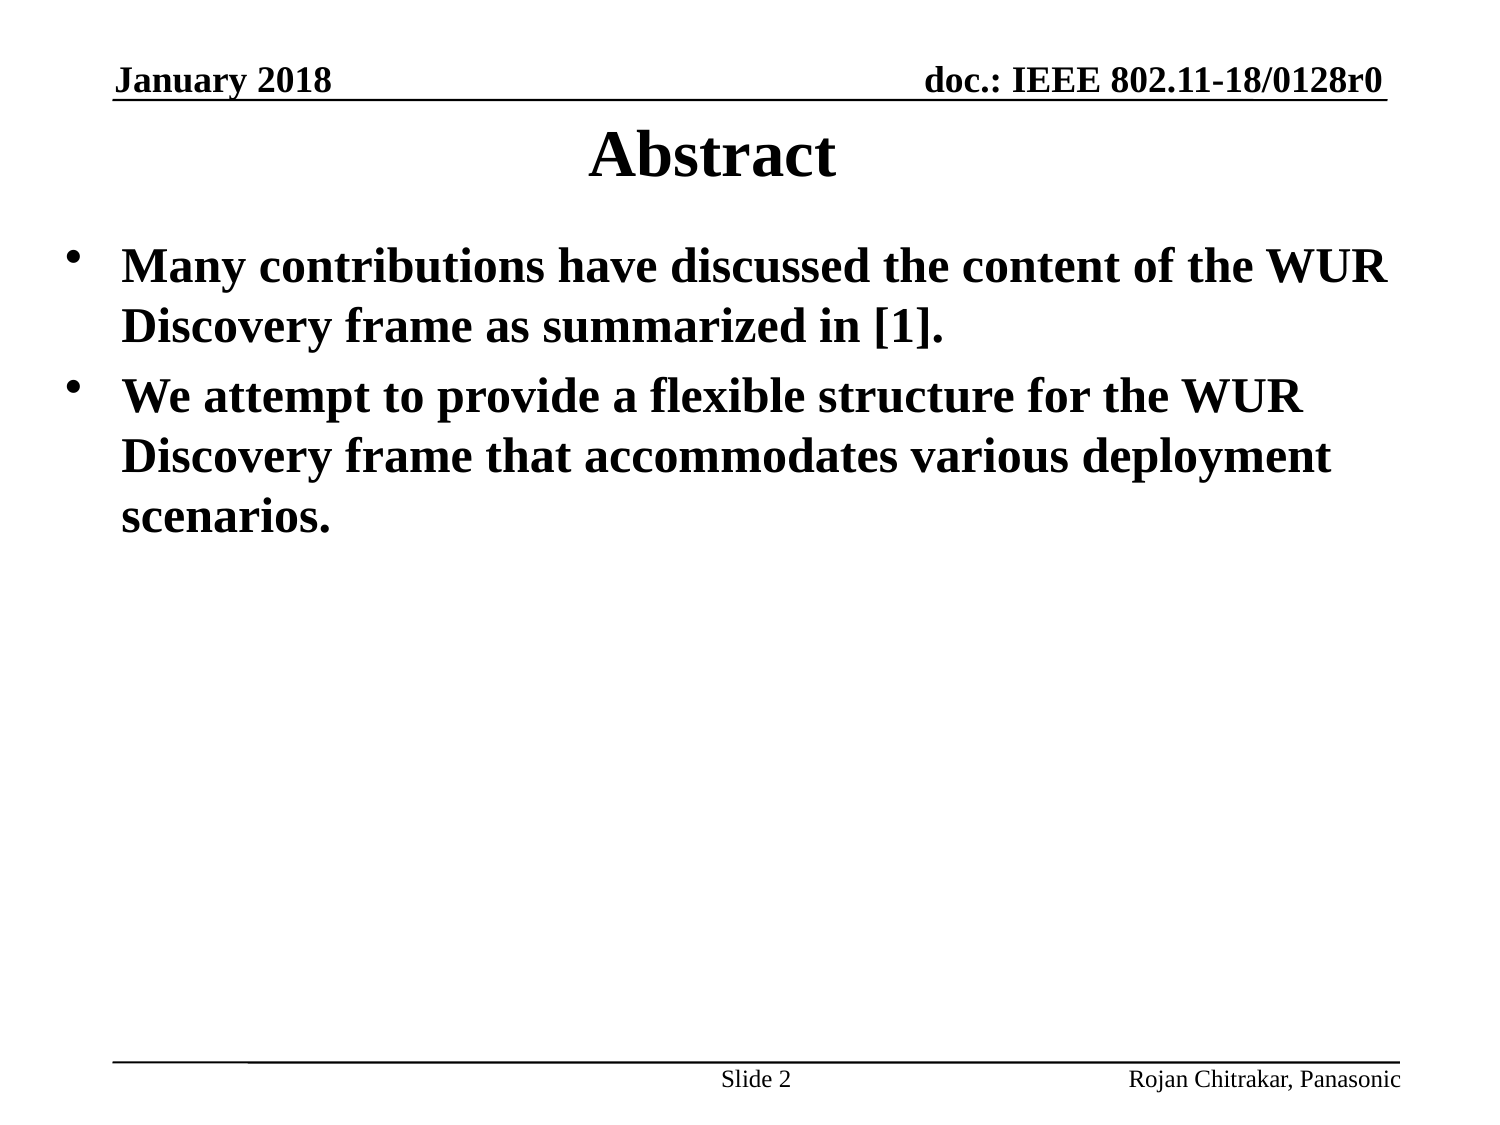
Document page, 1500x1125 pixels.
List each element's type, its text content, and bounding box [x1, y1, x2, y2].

footer Rojan Chitrakar, Panasonic [1009, 1062, 1402, 1093]
title Abstract [75, 112, 1350, 188]
list Many contributions have discussed the content of the WUR Discovery frame as summarized in [1]. We attempt to provide a flexible structure for the WUR Discovery frame that accommodates various deployment scenarios. [50, 224, 1458, 638]
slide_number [114, 54, 425, 100]
slide_number Slide 2 [712, 1062, 800, 1093]
